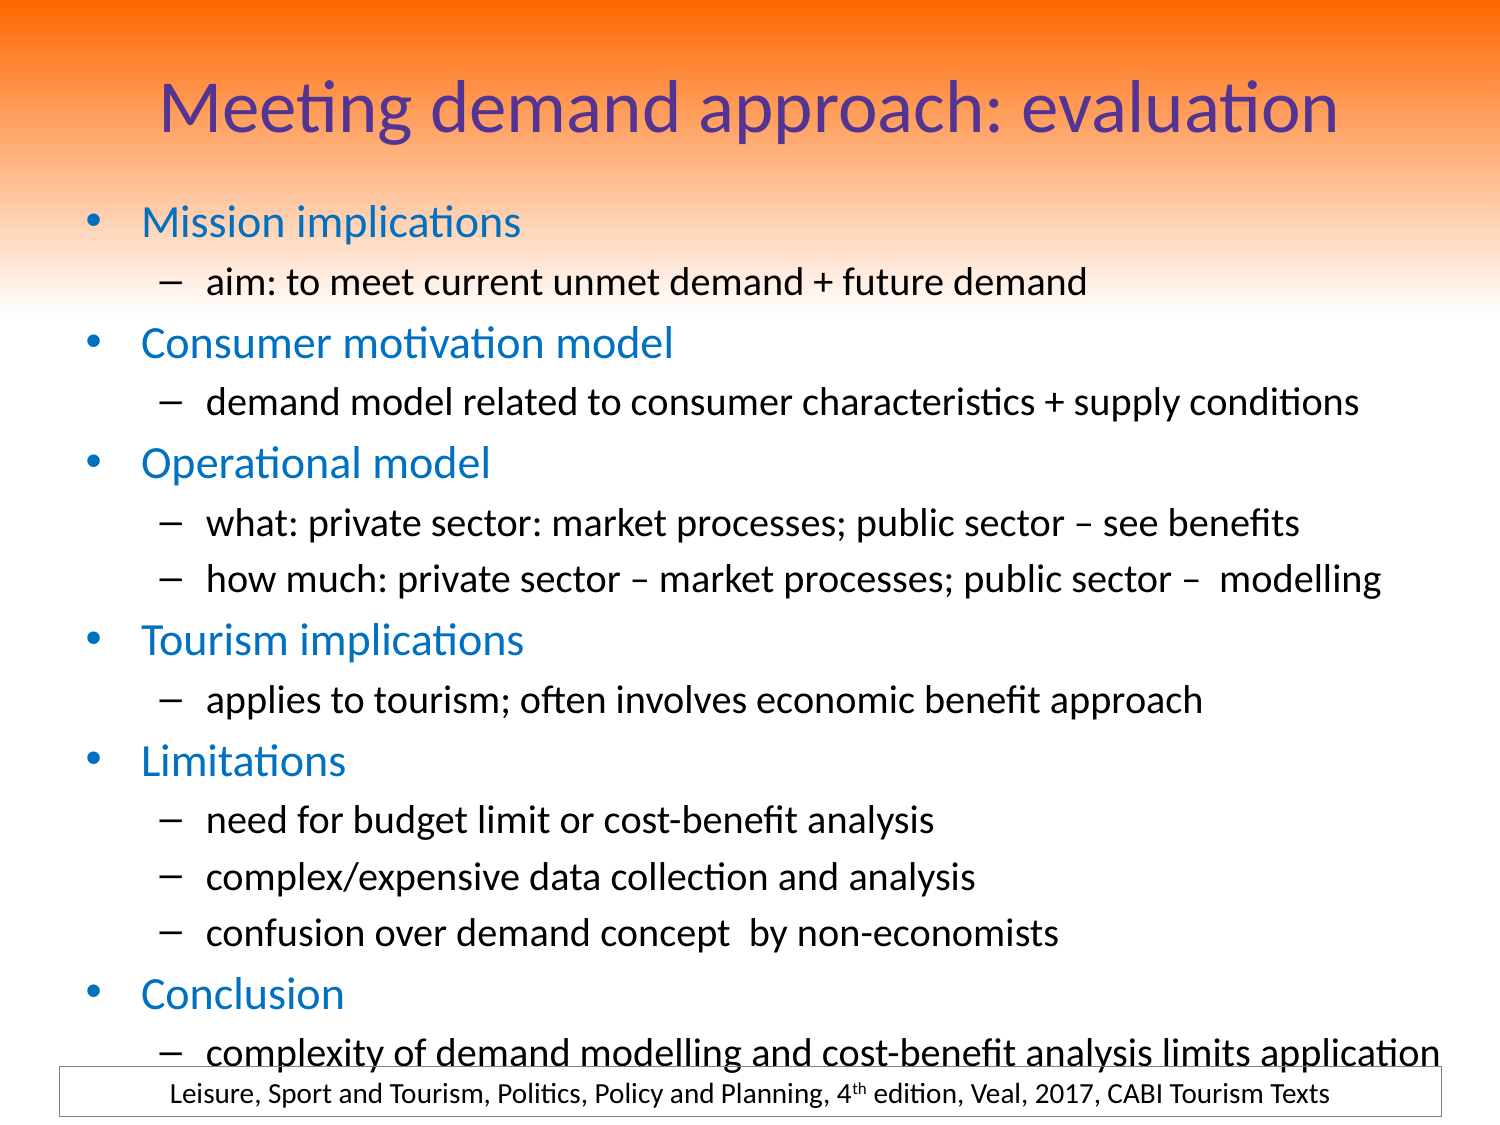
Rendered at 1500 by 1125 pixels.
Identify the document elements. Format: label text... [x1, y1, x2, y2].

title Meeting demand approach: evaluation [75, 45, 1425, 161]
text_box Leisure, Sport and Tourism, Politics, Policy and Planning, 4th edition, Veal, 2017, CABI Tourism Texts [59, 1066, 1442, 1117]
list Mission implications aim: to meet current unmet demand + future demand Consumer motivation model demand model related to consumer characteristics + supply conditions Operational model what: private sector: market processes; public sector – see benefits how much: private sector – market processes; public sector – modelling Tourism implications applies to tourism; often involves economic benefit approach Limitations need for budget limit or cost-benefit analysis complex/expensive data collection and analysis confusion over demand concept by non-economists Conclusion complexity of demand modelling and cost-benefit analysis limits application [70, 184, 1500, 1083]
